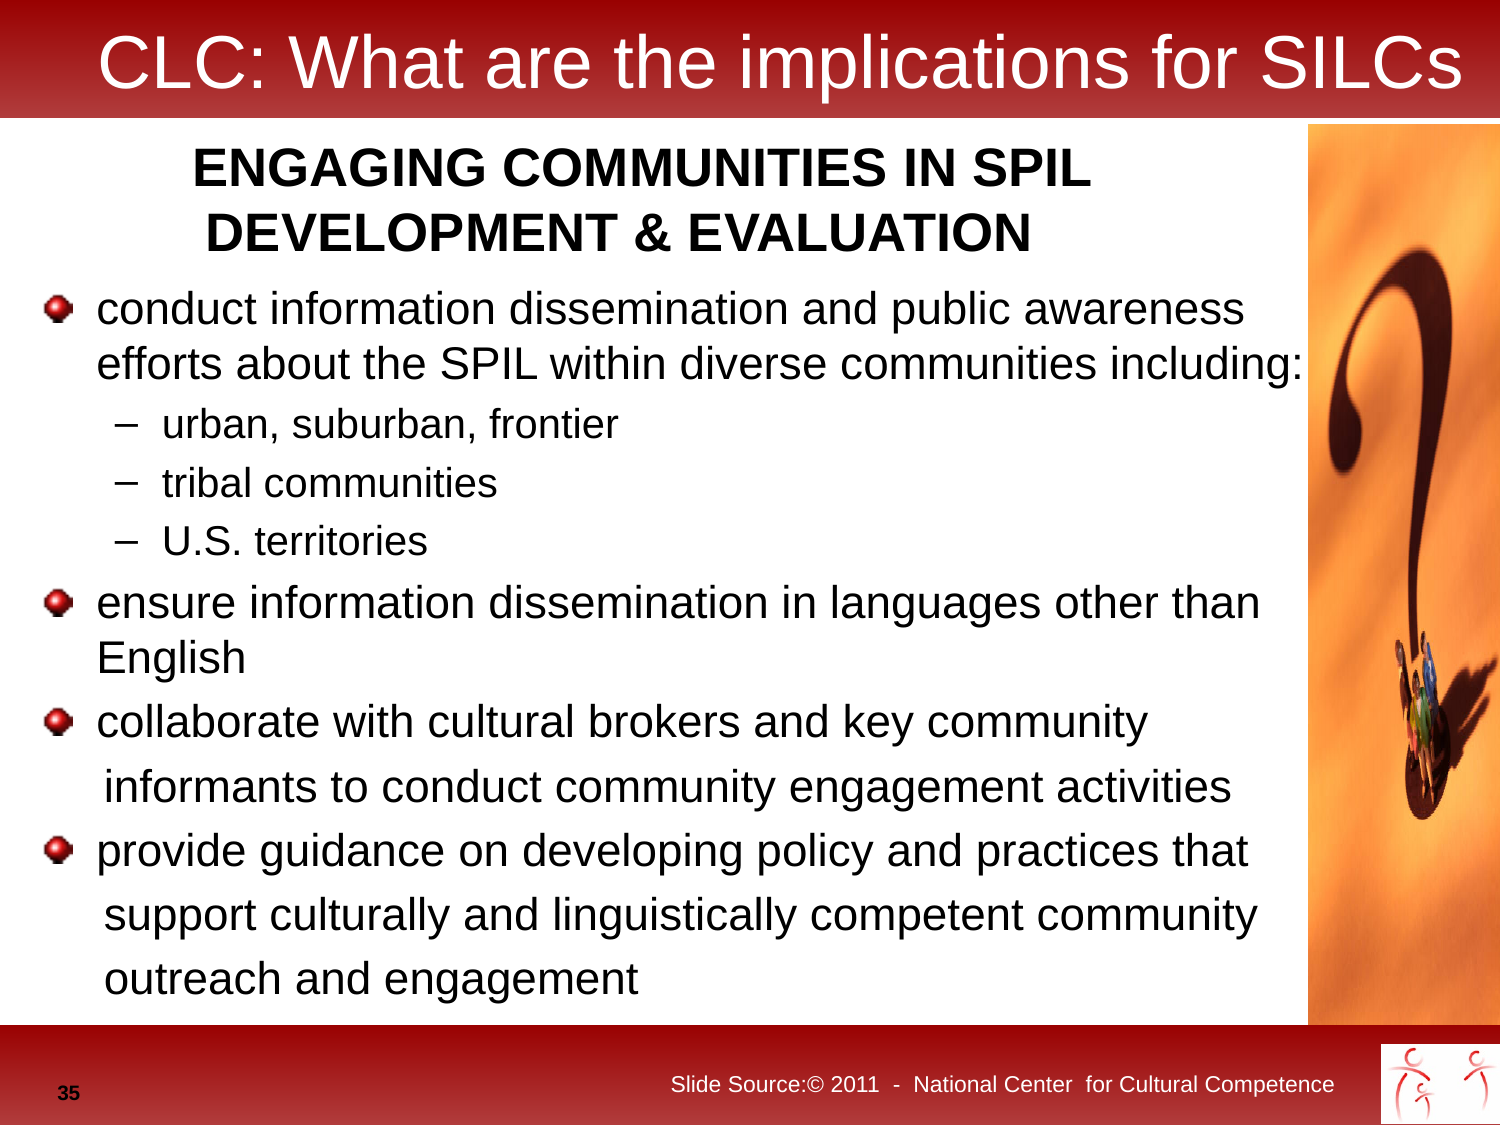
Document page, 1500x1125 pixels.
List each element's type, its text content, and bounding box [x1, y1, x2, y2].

picture [1380, 1044, 1500, 1124]
picture [39, 703, 73, 736]
picture [39, 831, 73, 864]
picture [39, 584, 73, 617]
text_box ENGAGING COMMUNITIES IN SPIL DEVELOPMENT & EVALUATION [37, 124, 1263, 270]
slide_number 34 [24, 1071, 113, 1125]
text_box Slide Source:© 2011 - National Center for Cultural Competence [650, 1062, 1350, 1105]
text_box [0, 1025, 1500, 1125]
list conduct information dissemination and public awareness efforts about the SPIL within diverse communities including: urban, suburban, frontier tribal communities U.S. territories ensure information dissemination in languages other than English collaborate with cultural brokers and key community informants to conduct community engagement activities provide guidance on developing policy and practices that support culturally and linguistically competent community outreach and engagement [24, 271, 1302, 1018]
title CLC: What are the implications for SILCs [0, 0, 1500, 118]
picture [39, 290, 73, 323]
picture [1307, 124, 1500, 1026]
